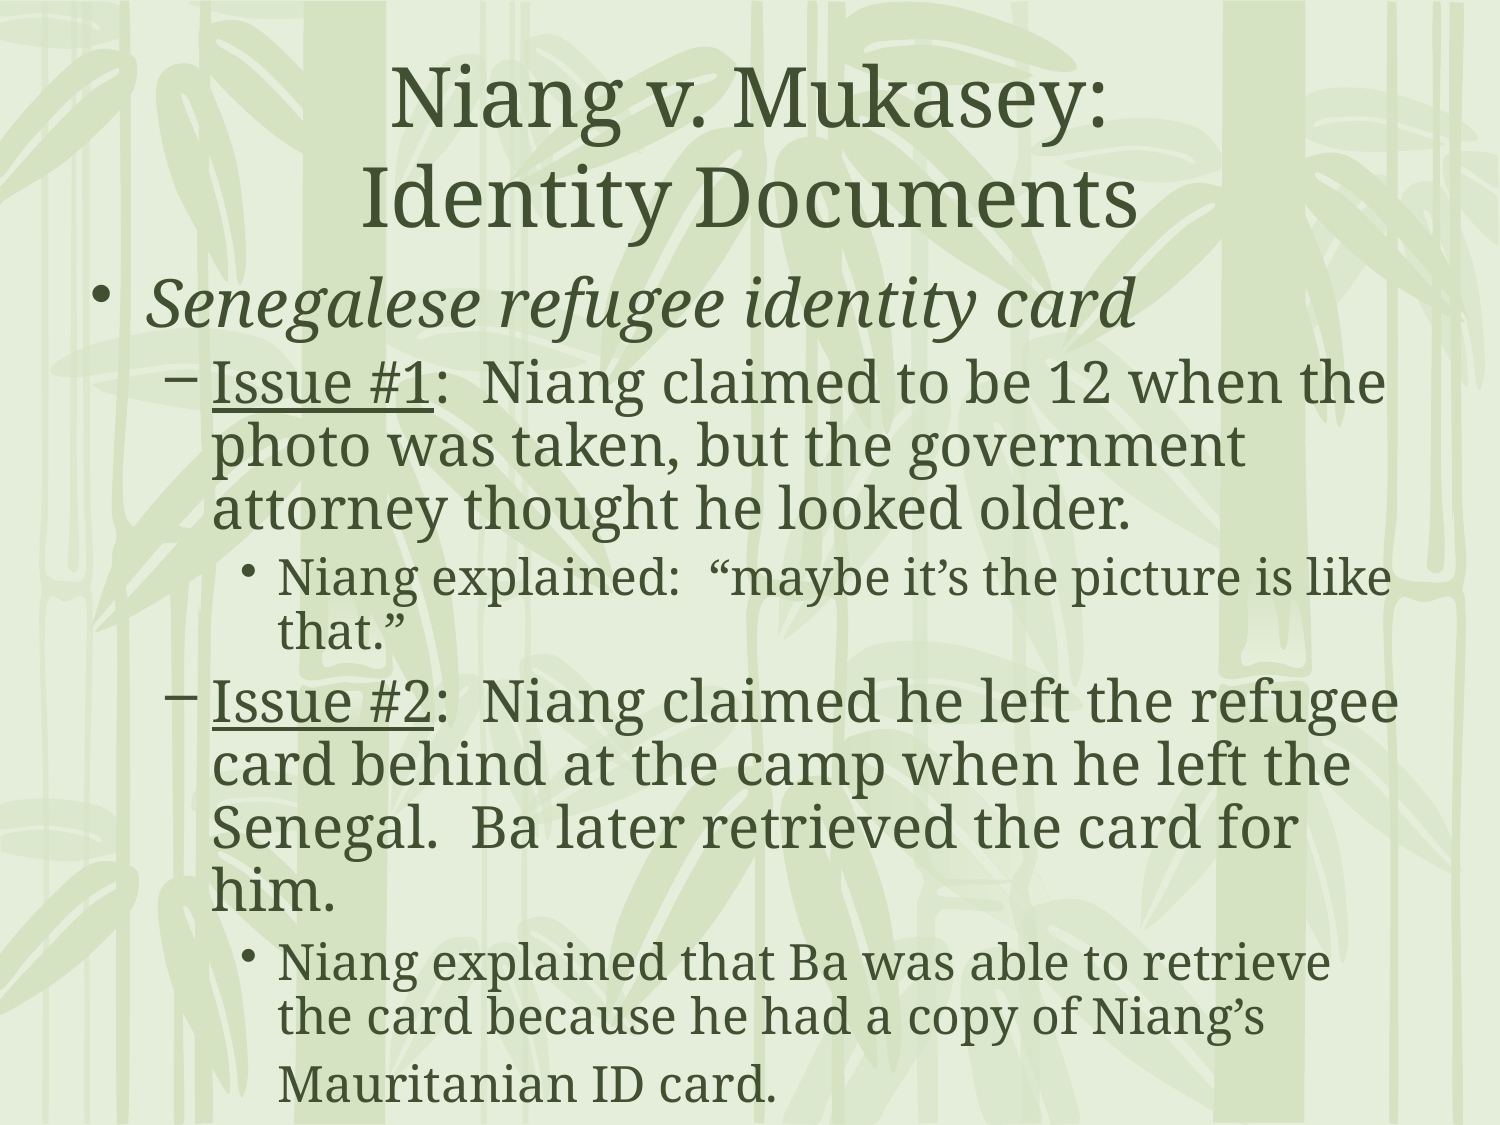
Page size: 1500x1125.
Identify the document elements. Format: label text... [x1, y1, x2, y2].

title Niang v. Mukasey: Identity Documents [74, 49, 1426, 238]
list Senegalese refugee identity card Issue #1: Niang claimed to be 12 when the photo was taken, but the government attorney thought he looked older. Niang explained: “maybe it’s the picture is like that.” Issue #2: Niang claimed he left the refugee card behind at the camp when he left the Senegal. Ba later retrieved the card for him. Niang explained that Ba was able to retrieve the card because he had a copy of Niang’s Mauritanian ID card. [74, 262, 1426, 1006]
